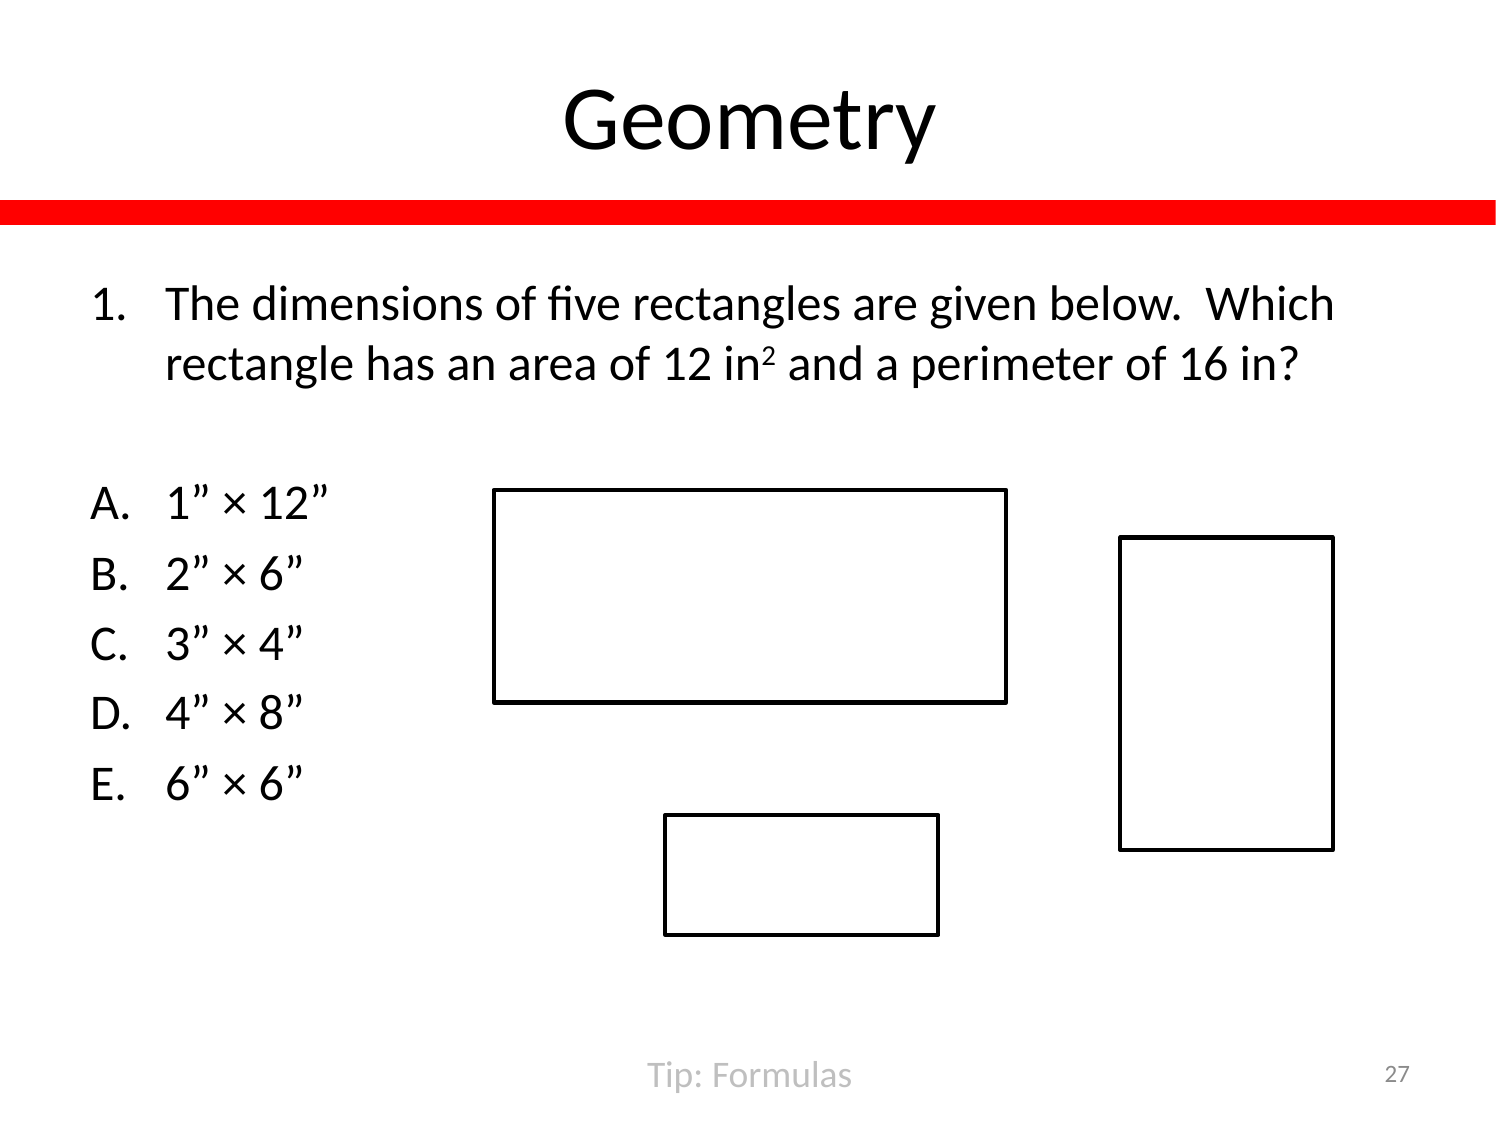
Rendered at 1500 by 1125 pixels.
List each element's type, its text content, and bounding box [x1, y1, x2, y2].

text_box Tip: Formulas [0, 1042, 1500, 1103]
title Geometry [68, 37, 1432, 188]
text_box [663, 813, 940, 937]
list The dimensions of five rectangles are given below. Which rectangle has an area of 12 in2 and a perimeter of 16 in? 1” × 12” 2” × 6” 3” × 4” 4” × 8” 6” × 6” [75, 262, 1425, 1025]
text_box [1118, 535, 1335, 852]
text_box [492, 488, 1008, 705]
text_box [0, 198, 1498, 227]
